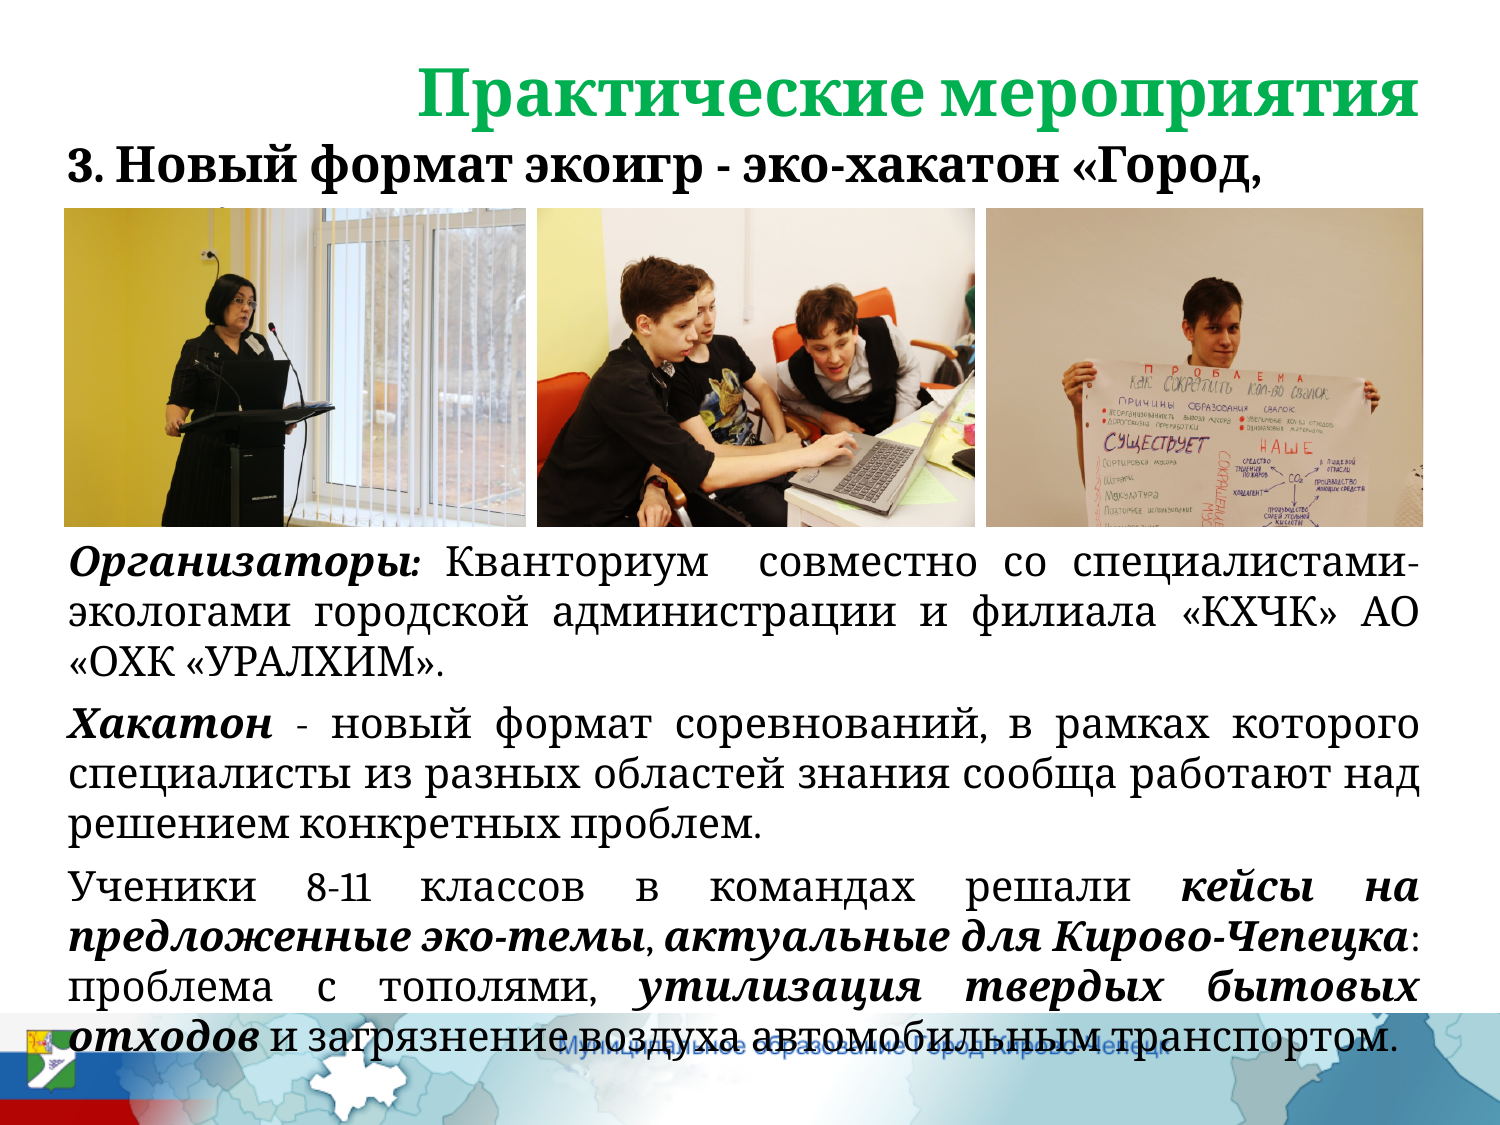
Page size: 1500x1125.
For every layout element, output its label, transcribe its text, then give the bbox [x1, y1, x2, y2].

picture [64, 207, 526, 528]
picture [985, 207, 1424, 528]
text_box Организаторы: Кванториум совместно со специалистами-экологами городской администрации и филиала «КХЧК» АО «ОХК «УРАЛХИМ». Хакатон - новый формат соревнований, в рамках которого специалисты из разных областей знания сообща работают над решением конкретных проблем. Ученики 8-11 классов в командах решали кейсы на предложенные эко-темы, актуальные для Кирово-Чепецка: проблема с тополями, утилизация твердых бытовых отходов и загрязнение воздуха автомобильным транспортом. [53, 527, 1436, 1012]
text_box 3. Новый формат экоигр - эко-хакатон «Город, живи!» [53, 125, 1471, 261]
picture [537, 207, 975, 528]
picture [0, 1013, 1500, 1125]
text_box Практические мероприятия [277, 42, 1435, 125]
